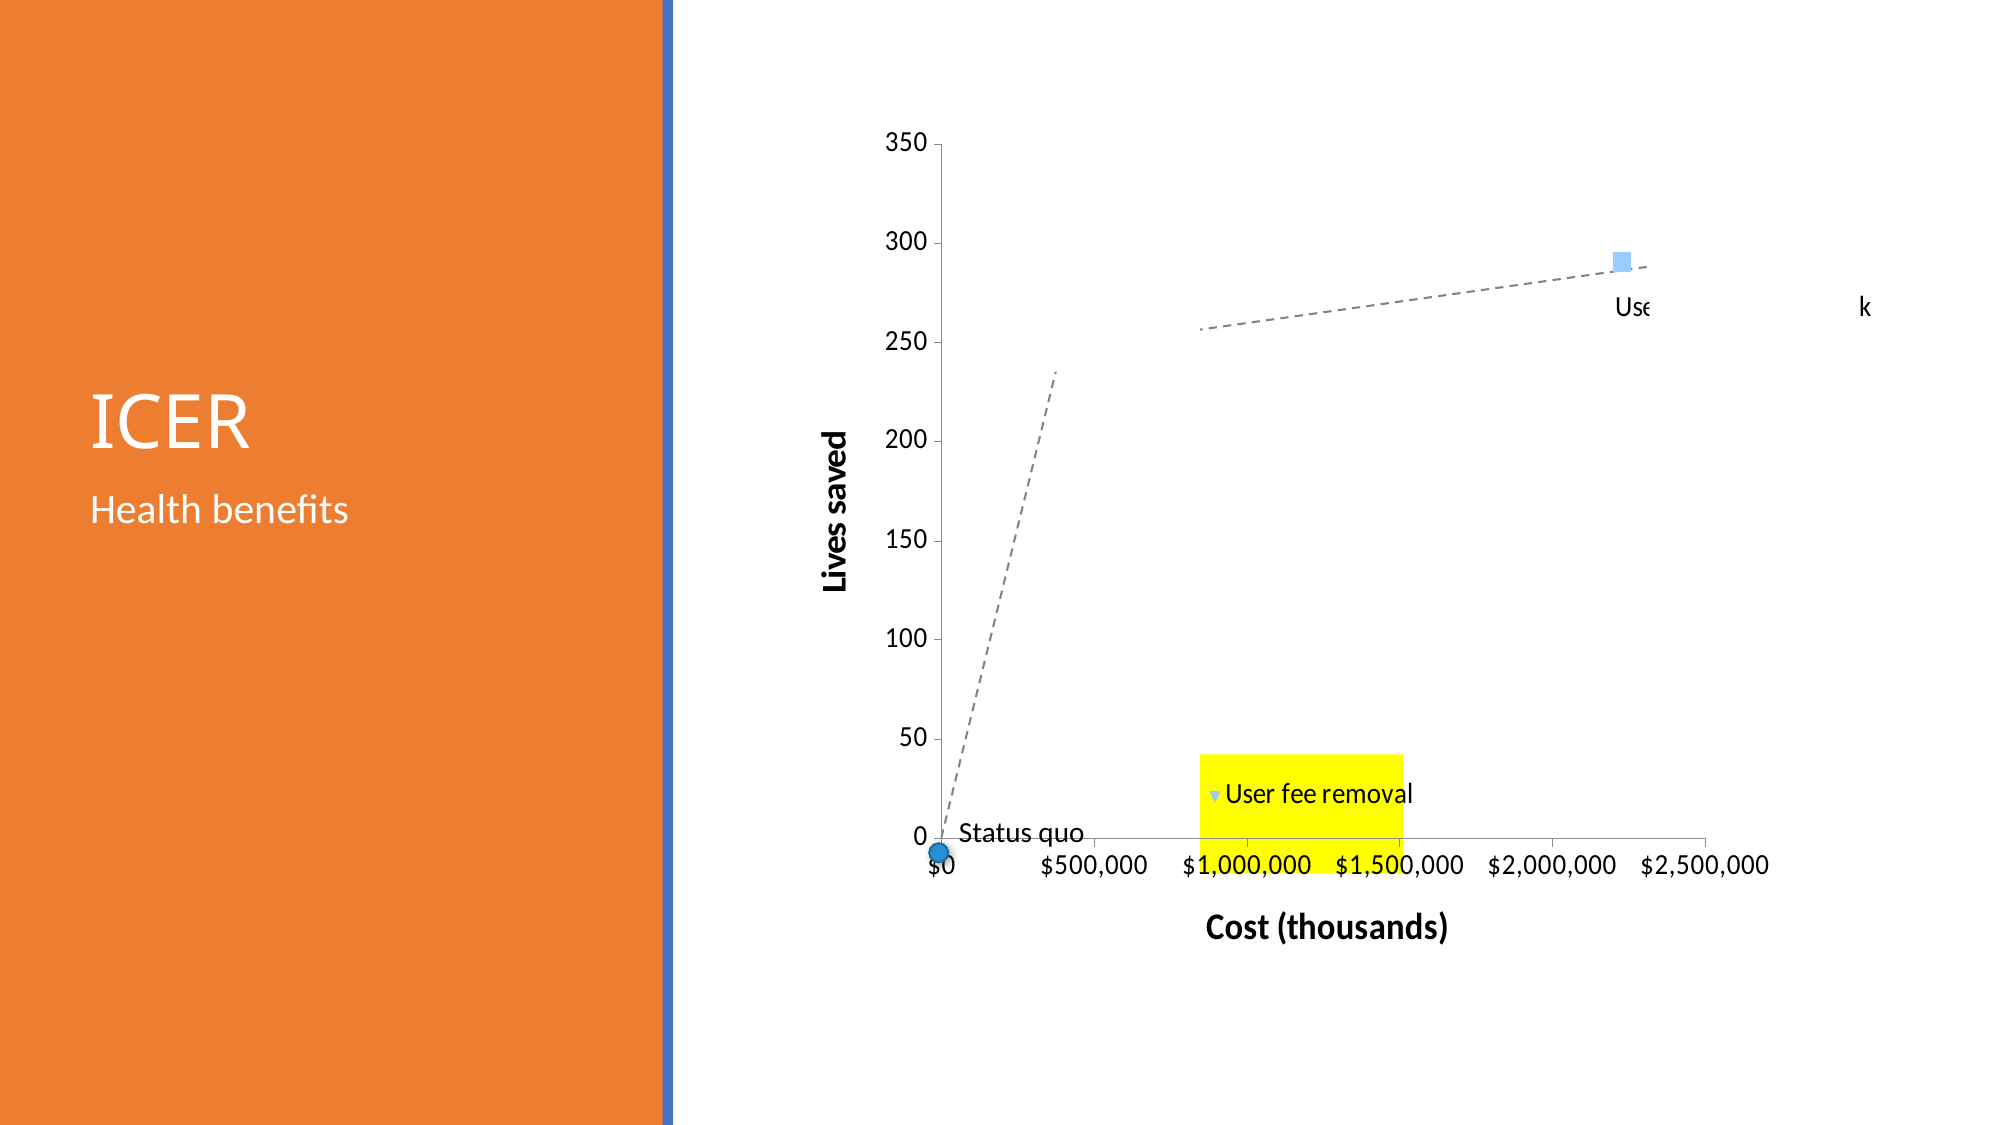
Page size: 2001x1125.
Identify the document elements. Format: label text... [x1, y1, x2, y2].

title ICER [75, 97, 600, 473]
list Health benefits [75, 479, 600, 1035]
chart [784, 112, 1873, 986]
